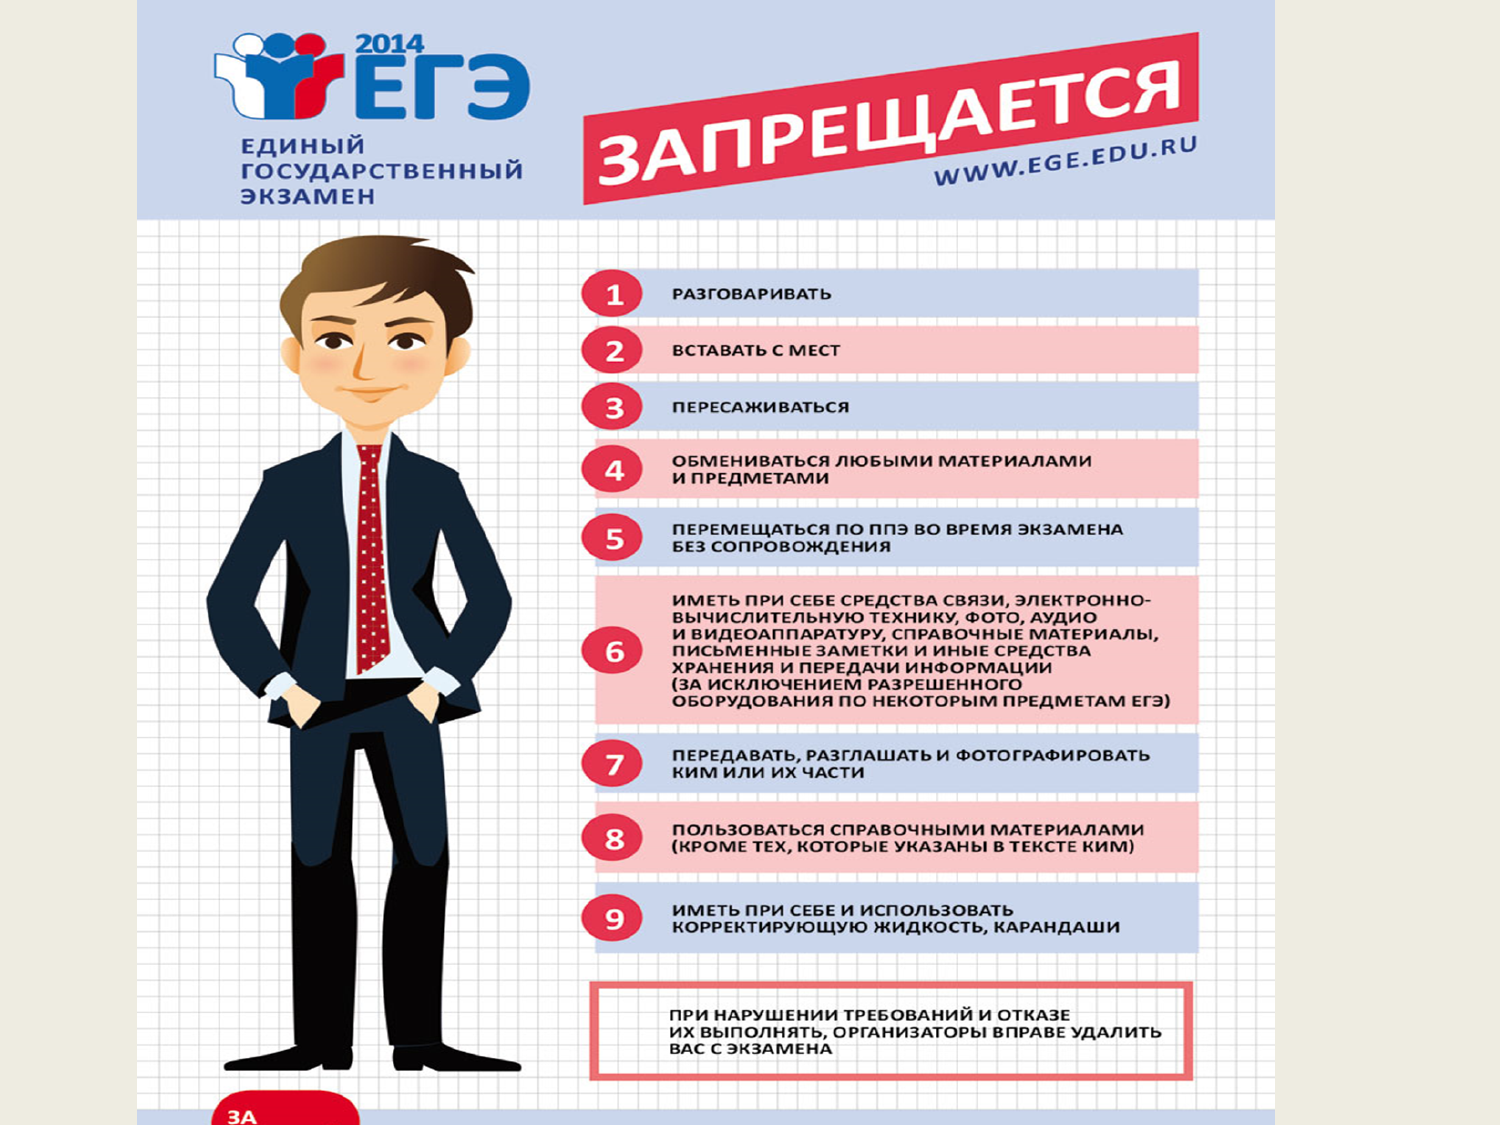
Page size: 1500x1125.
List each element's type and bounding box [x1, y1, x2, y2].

list [137, 0, 1276, 1125]
